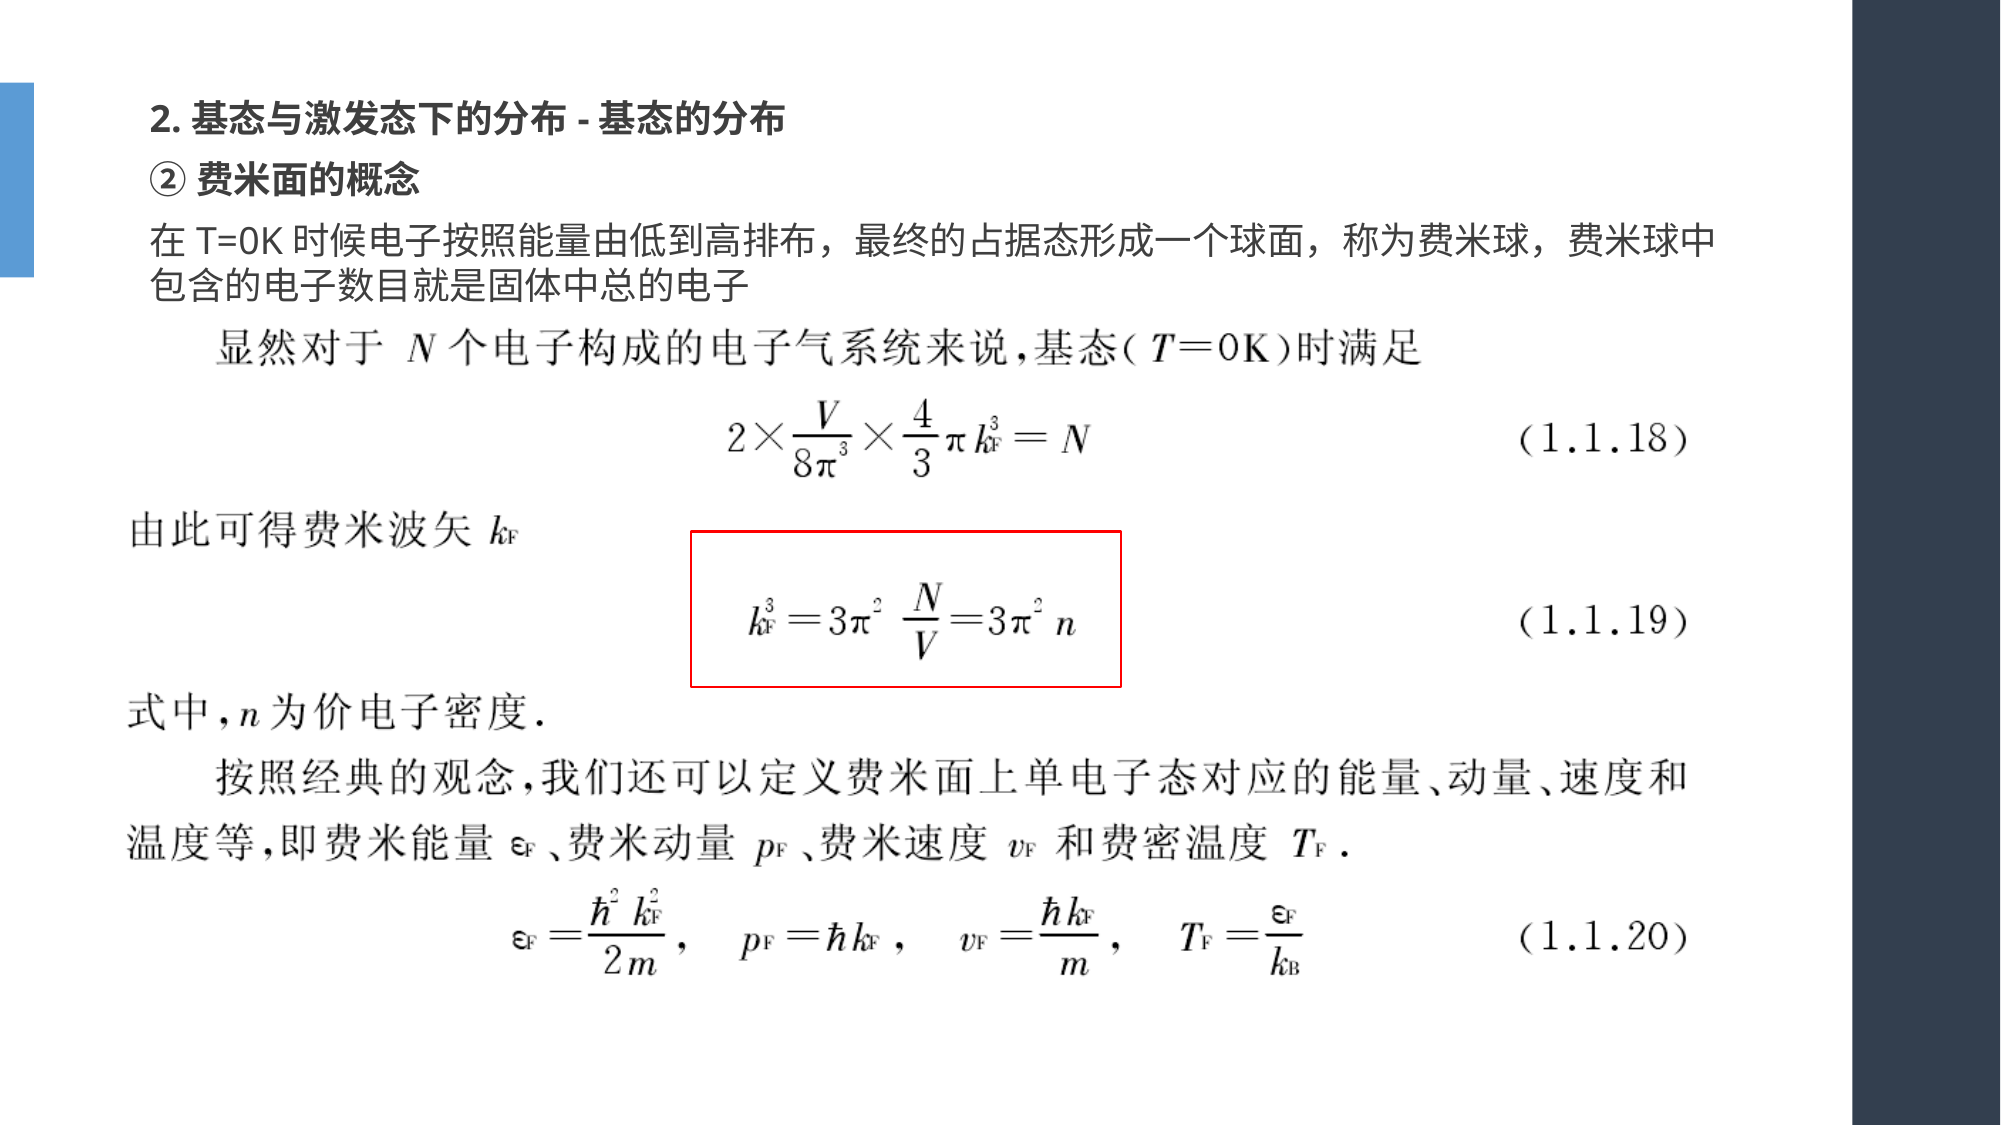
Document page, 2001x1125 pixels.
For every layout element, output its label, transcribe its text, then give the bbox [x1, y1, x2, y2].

slide_number [1852, 1012, 2000, 1110]
text_box ②费米面的概念 [134, 148, 1446, 209]
picture [108, 314, 1760, 995]
text_box 在T=0K时候电子按照能量由低到高排布，最终的占据态形成一个球面，称为费米球，费米球中包含的电子数目就是固体中总的电子 [134, 209, 1760, 310]
list 2.基态与激发态下的分布-基态的分布 [134, 82, 1734, 149]
